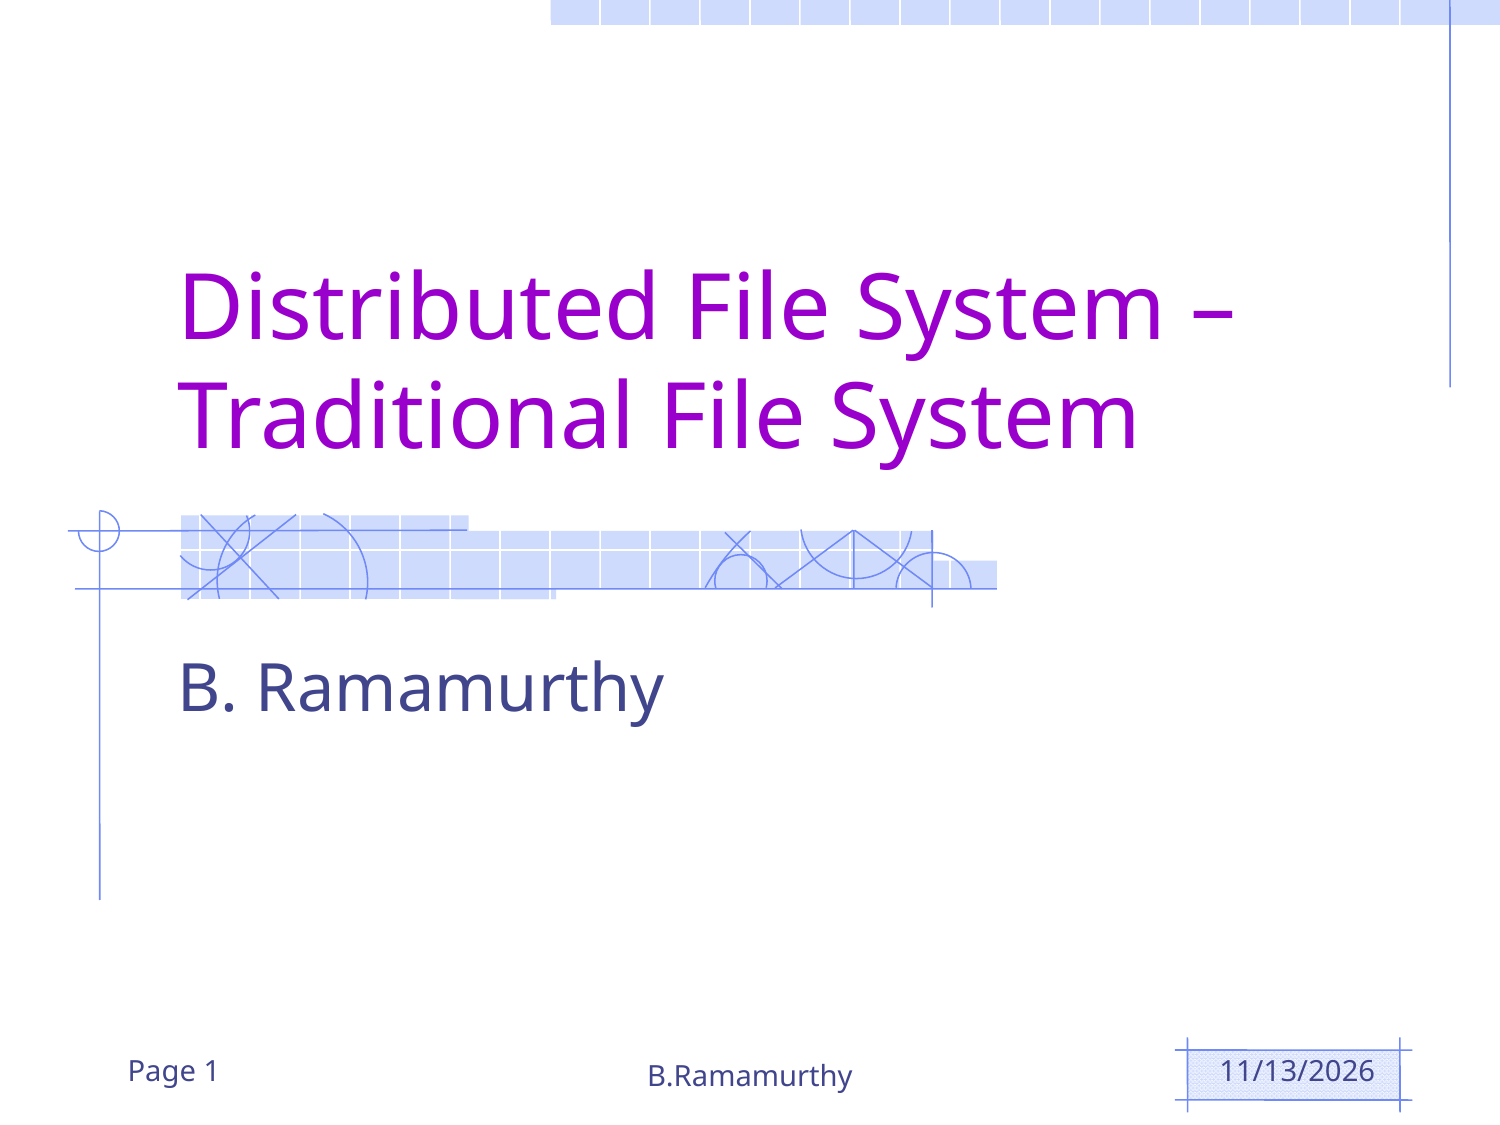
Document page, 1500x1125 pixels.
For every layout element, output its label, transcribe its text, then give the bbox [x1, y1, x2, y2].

slide_number Page 1 [112, 1024, 426, 1101]
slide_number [1187, 1024, 1408, 1101]
subtitle B. Ramamurthy [162, 637, 1213, 925]
footer B.Ramamurthy [512, 1024, 988, 1101]
title Distributed File System – Traditional File System [162, 287, 1438, 475]
